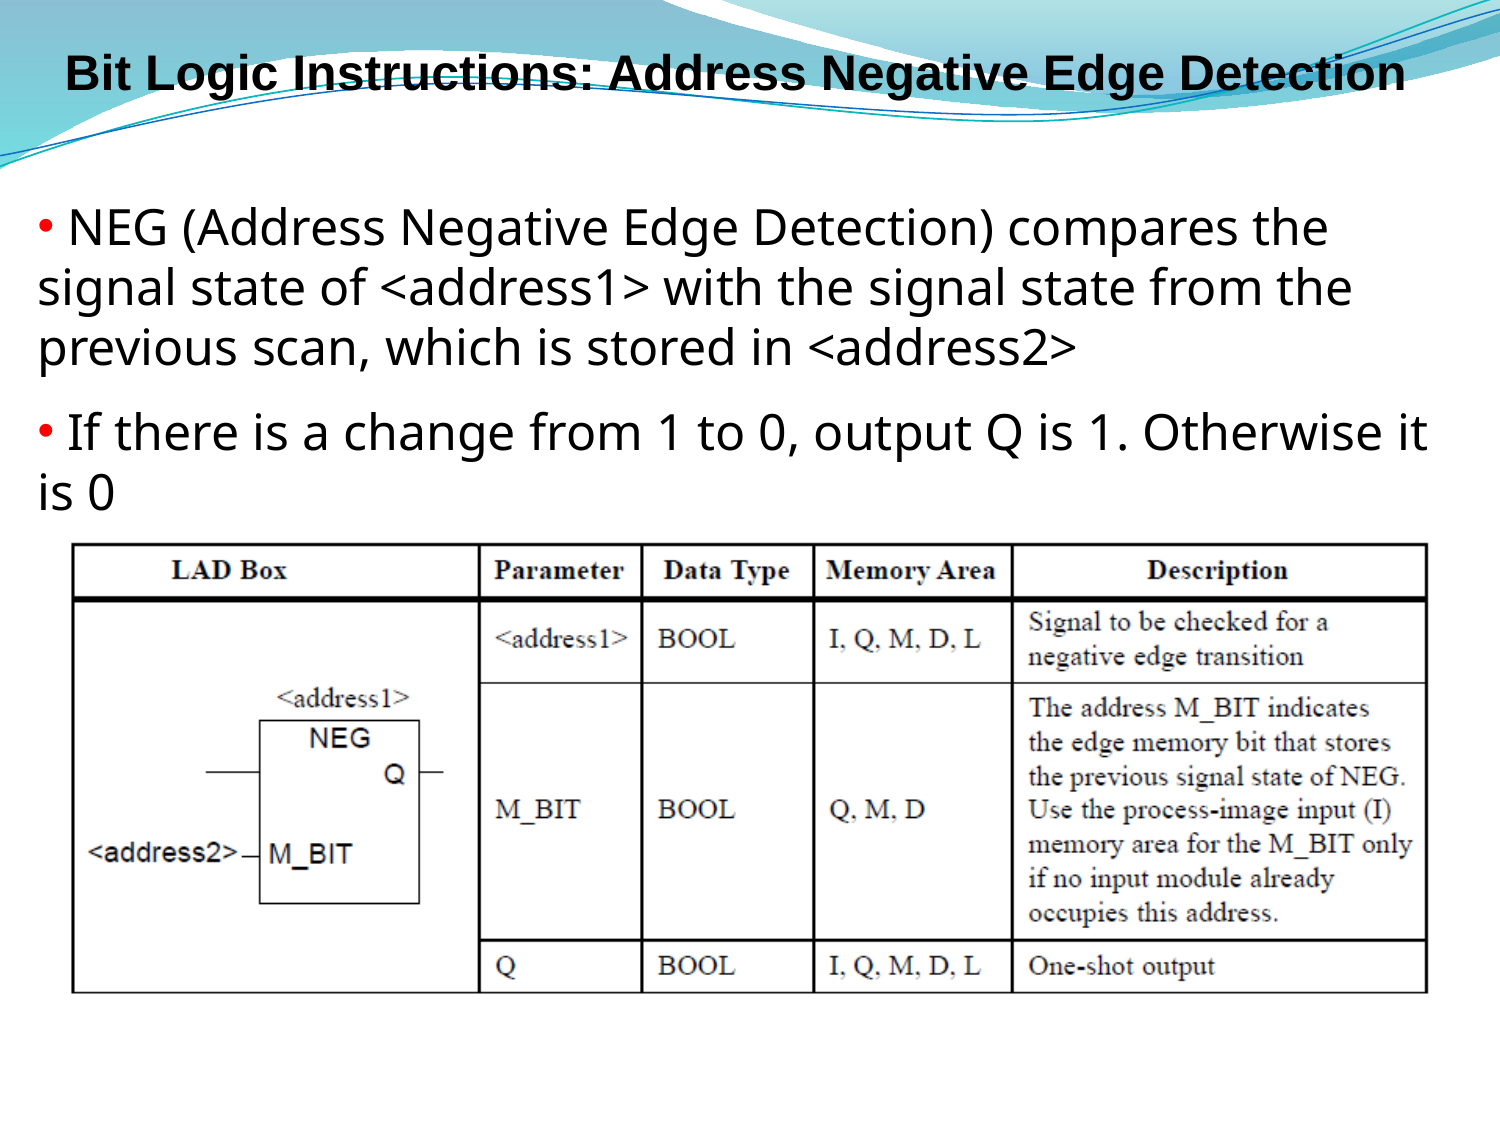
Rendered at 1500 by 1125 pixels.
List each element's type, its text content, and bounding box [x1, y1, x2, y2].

title Bit Logic Instructions: Address Negative Edge Detection [49, 12, 1426, 101]
text_box NEG (Address Negative Edge Detection) compares the signal state of <address1> with the signal state from the previous scan, which is stored in <address2> If there is a change from 1 to 0, output Q is 1. Otherwise it is 0 [37, 187, 1450, 863]
picture [66, 537, 1434, 1001]
